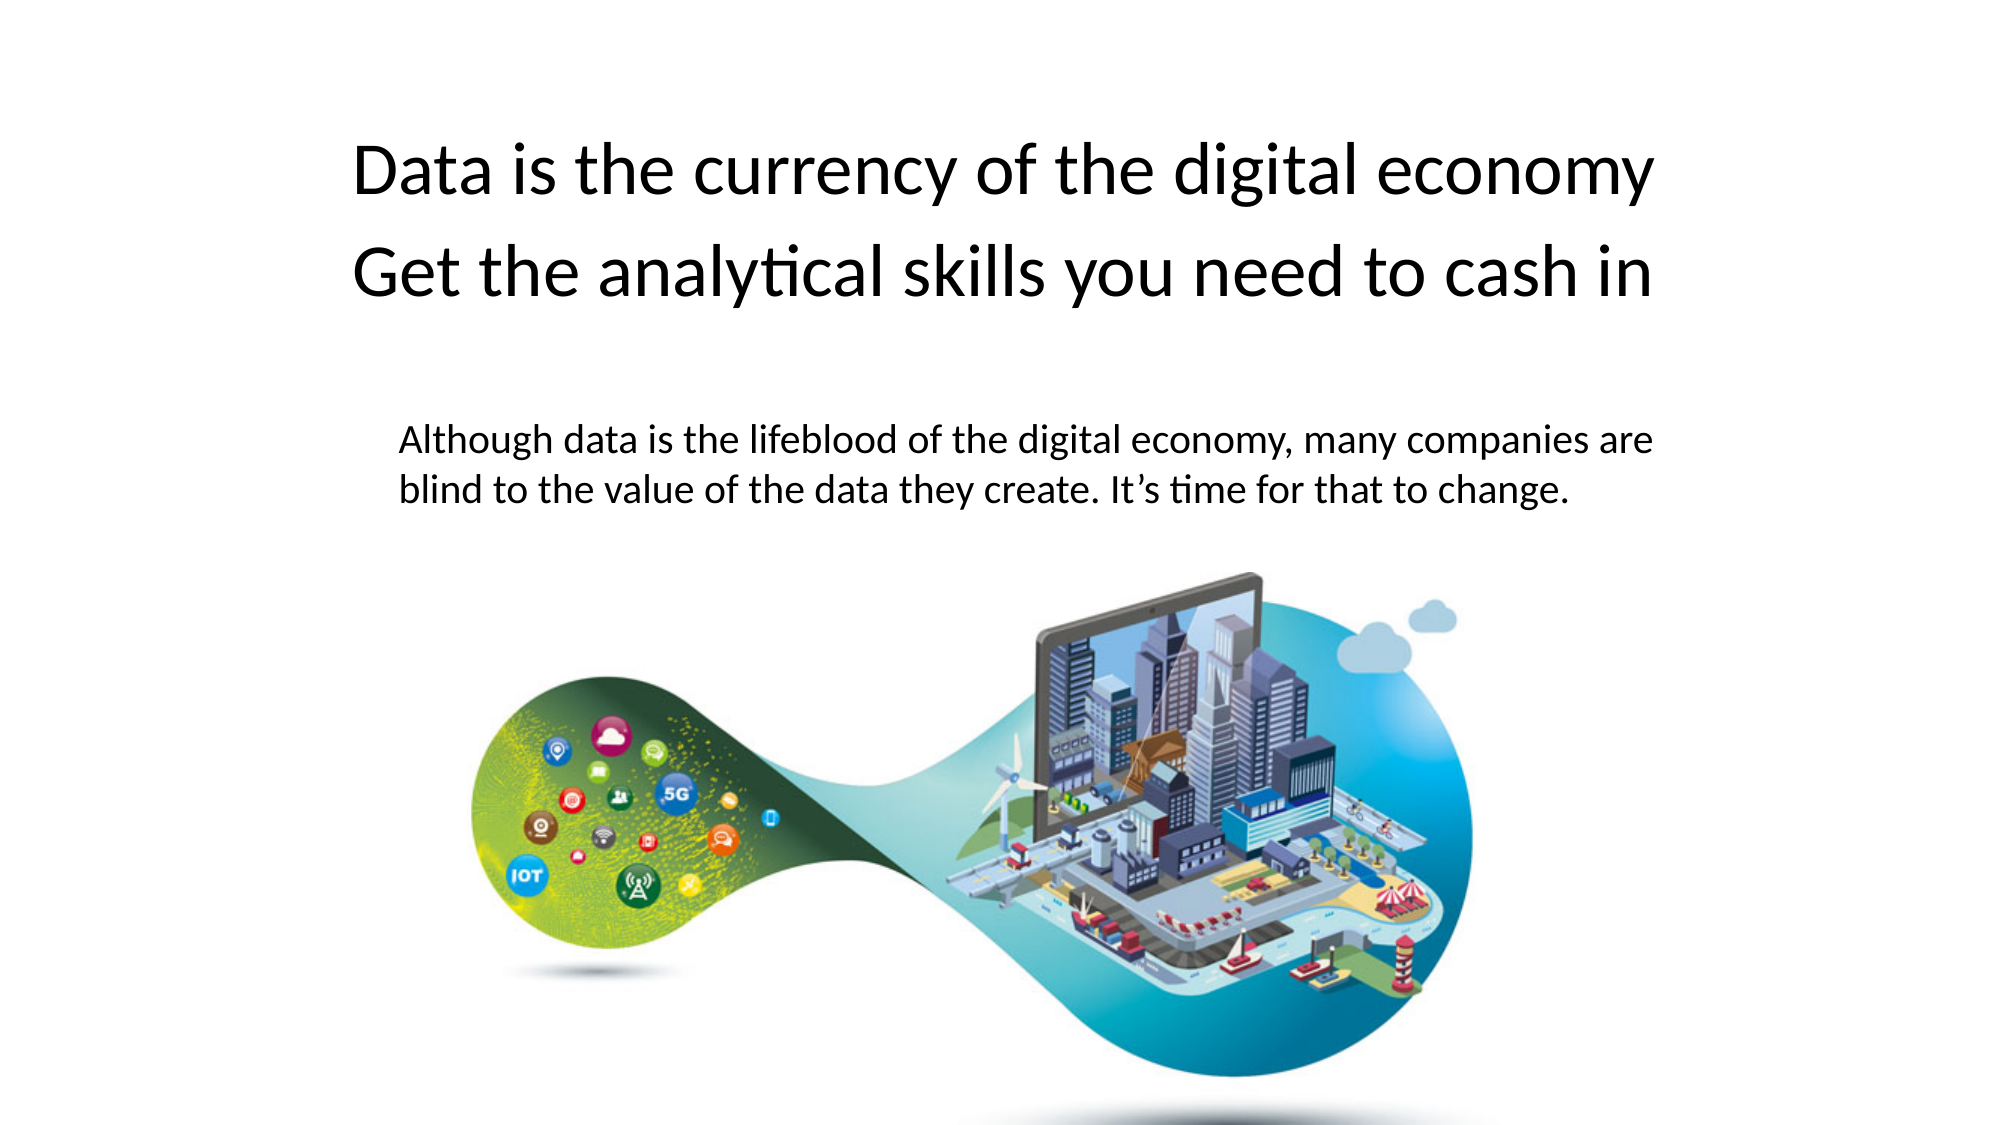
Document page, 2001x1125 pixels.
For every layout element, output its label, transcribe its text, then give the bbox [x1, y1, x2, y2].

text_box Although data is the lifeblood of the digital economy, many companies are blind to the value of the data they create. It’s time for that to change. [383, 404, 1683, 520]
picture [467, 572, 1548, 1125]
list Data is the currency of the digital economy Get the analytical skills you need to cash in [337, 122, 1785, 471]
